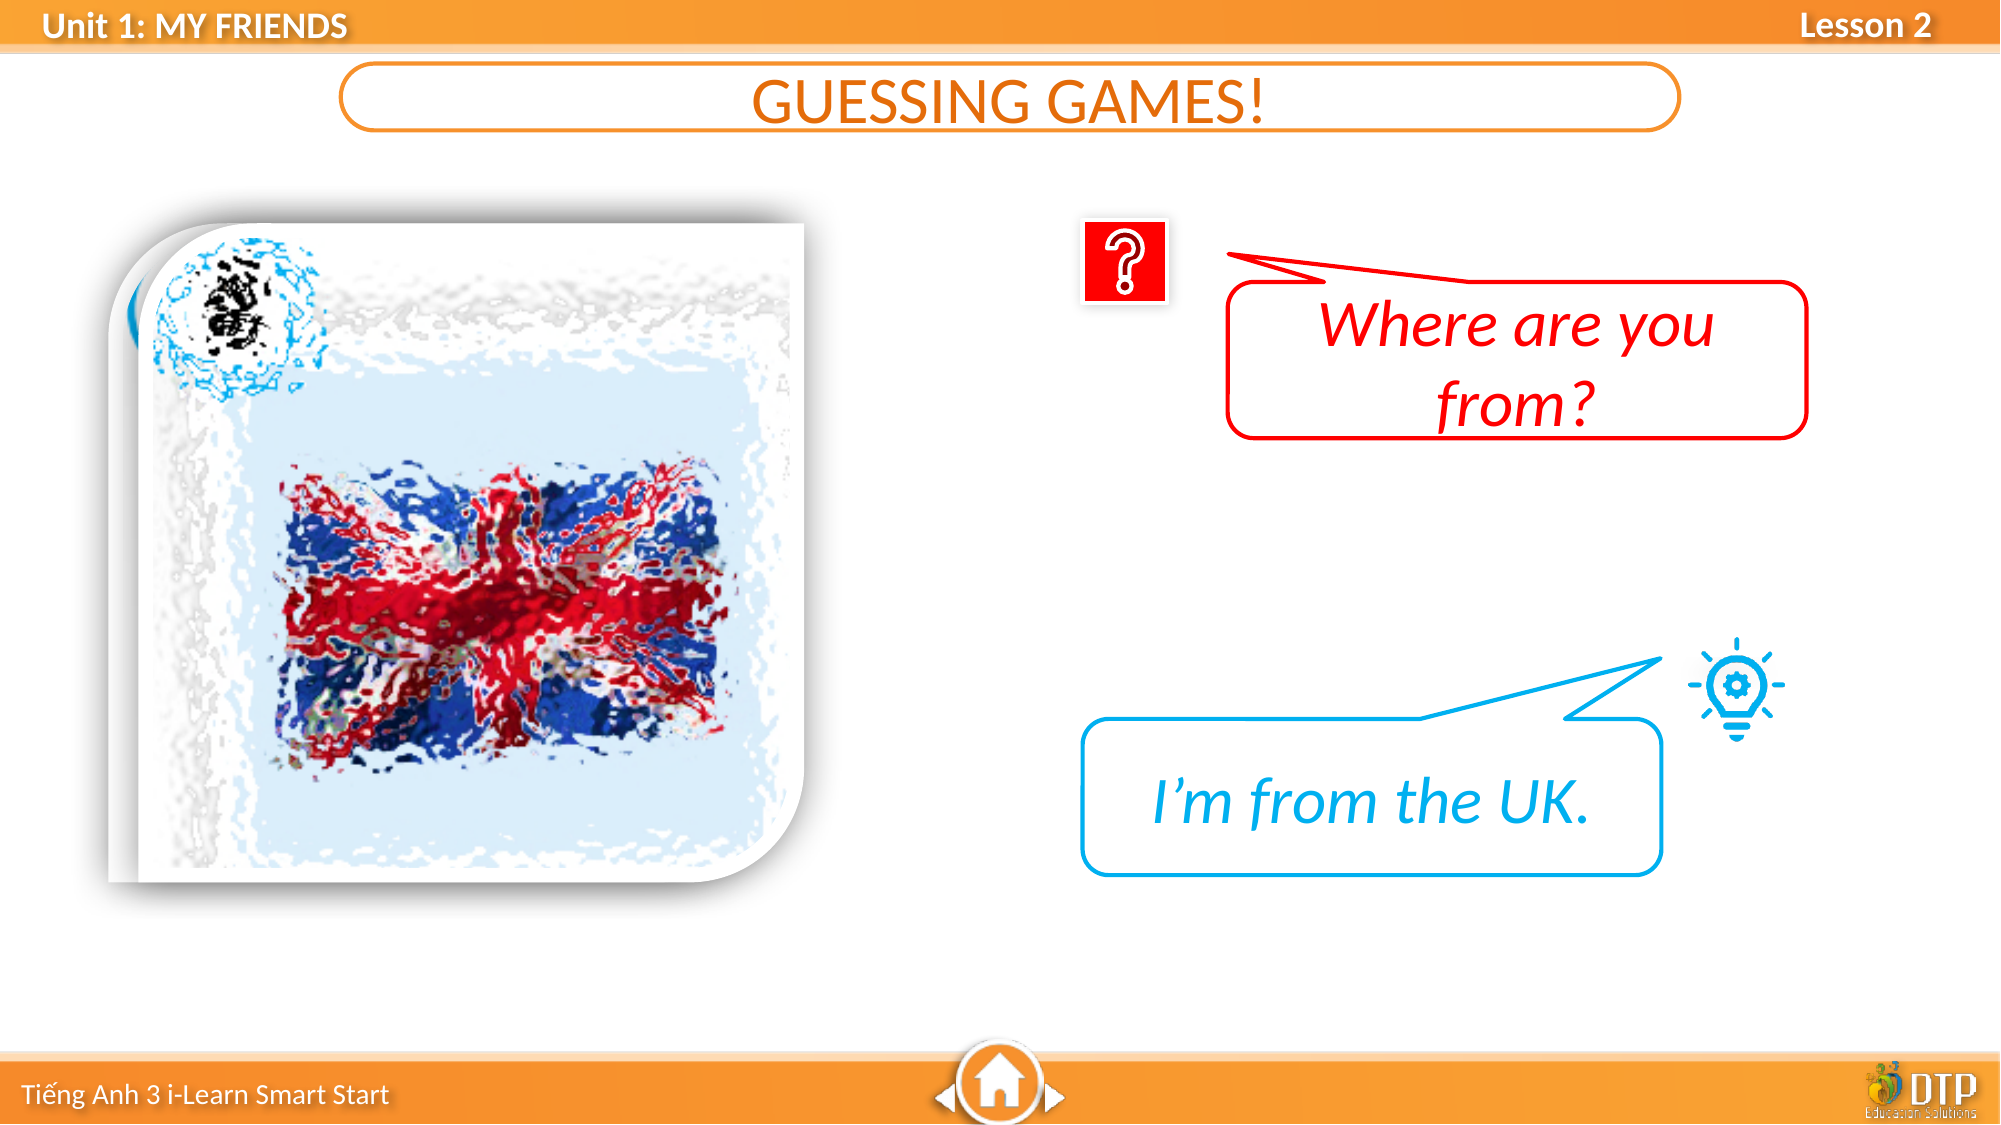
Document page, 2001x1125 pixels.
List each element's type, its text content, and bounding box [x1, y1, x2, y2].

text_box [1080, 218, 1169, 305]
text_box I’m from the UK. [1080, 656, 1664, 878]
text_box GUESSING GAMES! [338, 61, 1682, 133]
picture [0, 0, 2000, 1125]
text_box Where are you from? [1225, 251, 1809, 441]
